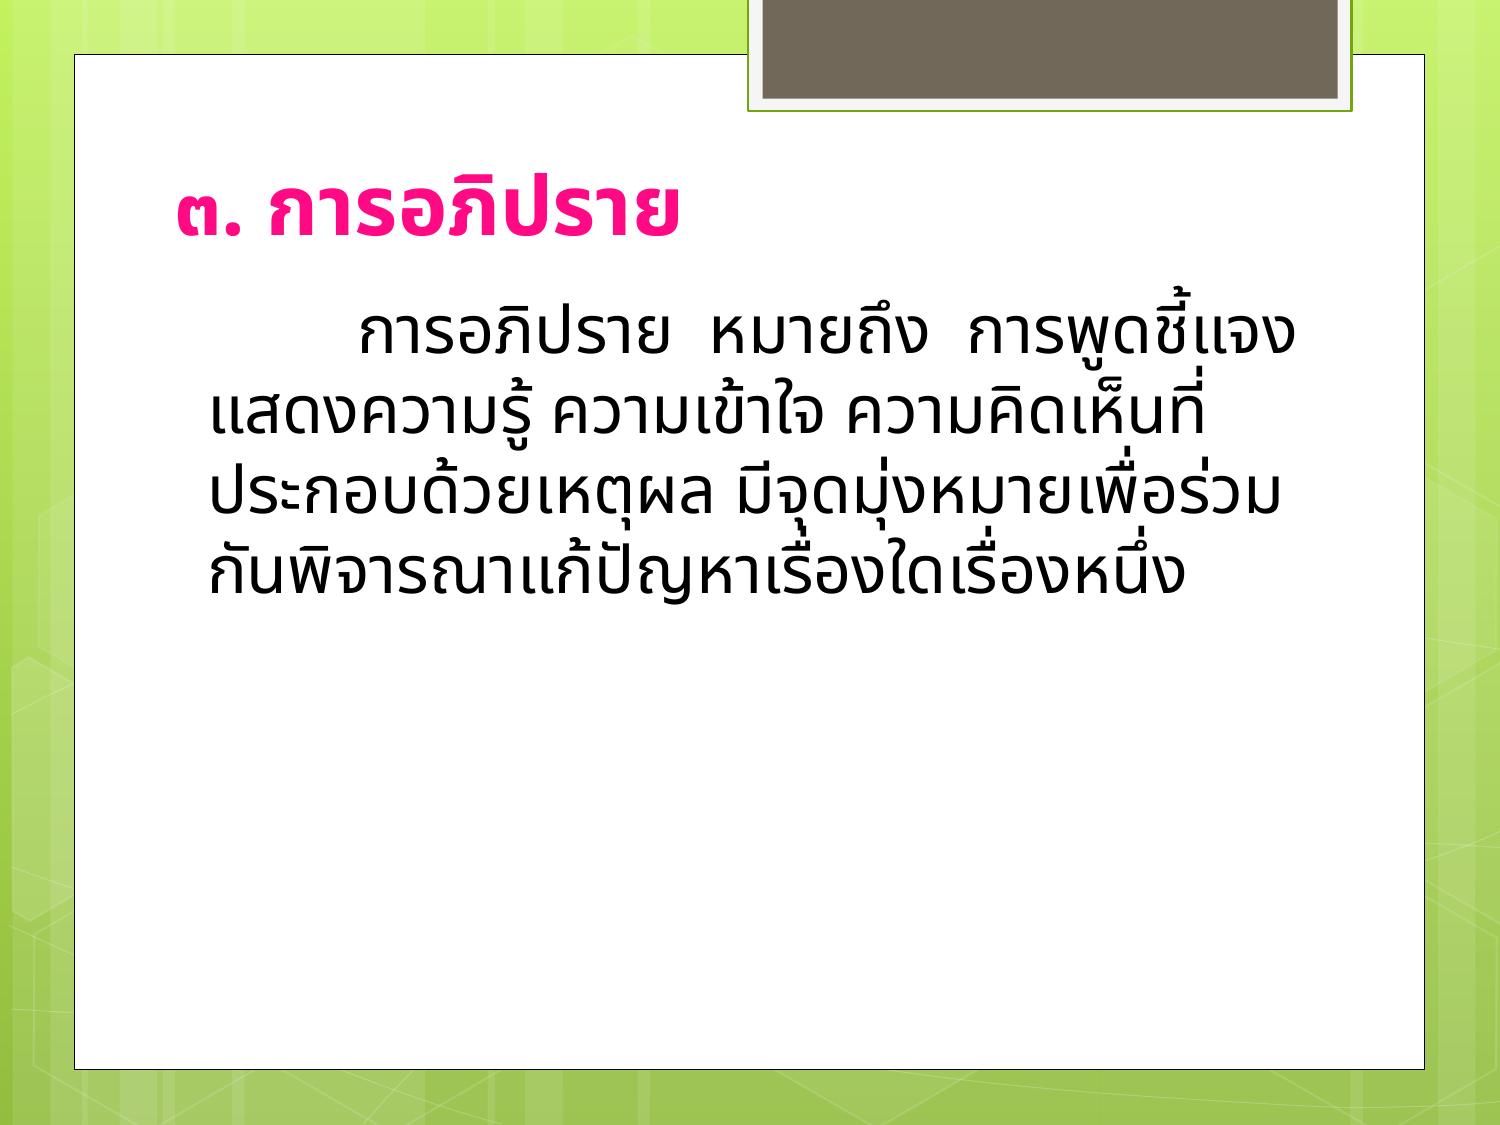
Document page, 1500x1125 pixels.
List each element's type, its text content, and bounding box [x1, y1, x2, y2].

list การอภิปราย หมายถึง การพูดชี้แจงแสดงความรู้ ความเข้าใจ ความคิดเห็นที่ประกอบด้วยเหตุผล มีจุดมุ่งหมายเพื่อร่วมกันพิจารณาแก้ปัญหาเรื่องใดเรื่องหนึ่ง [135, 278, 1376, 1024]
title ๓. การอภิปราย [159, 125, 1312, 260]
